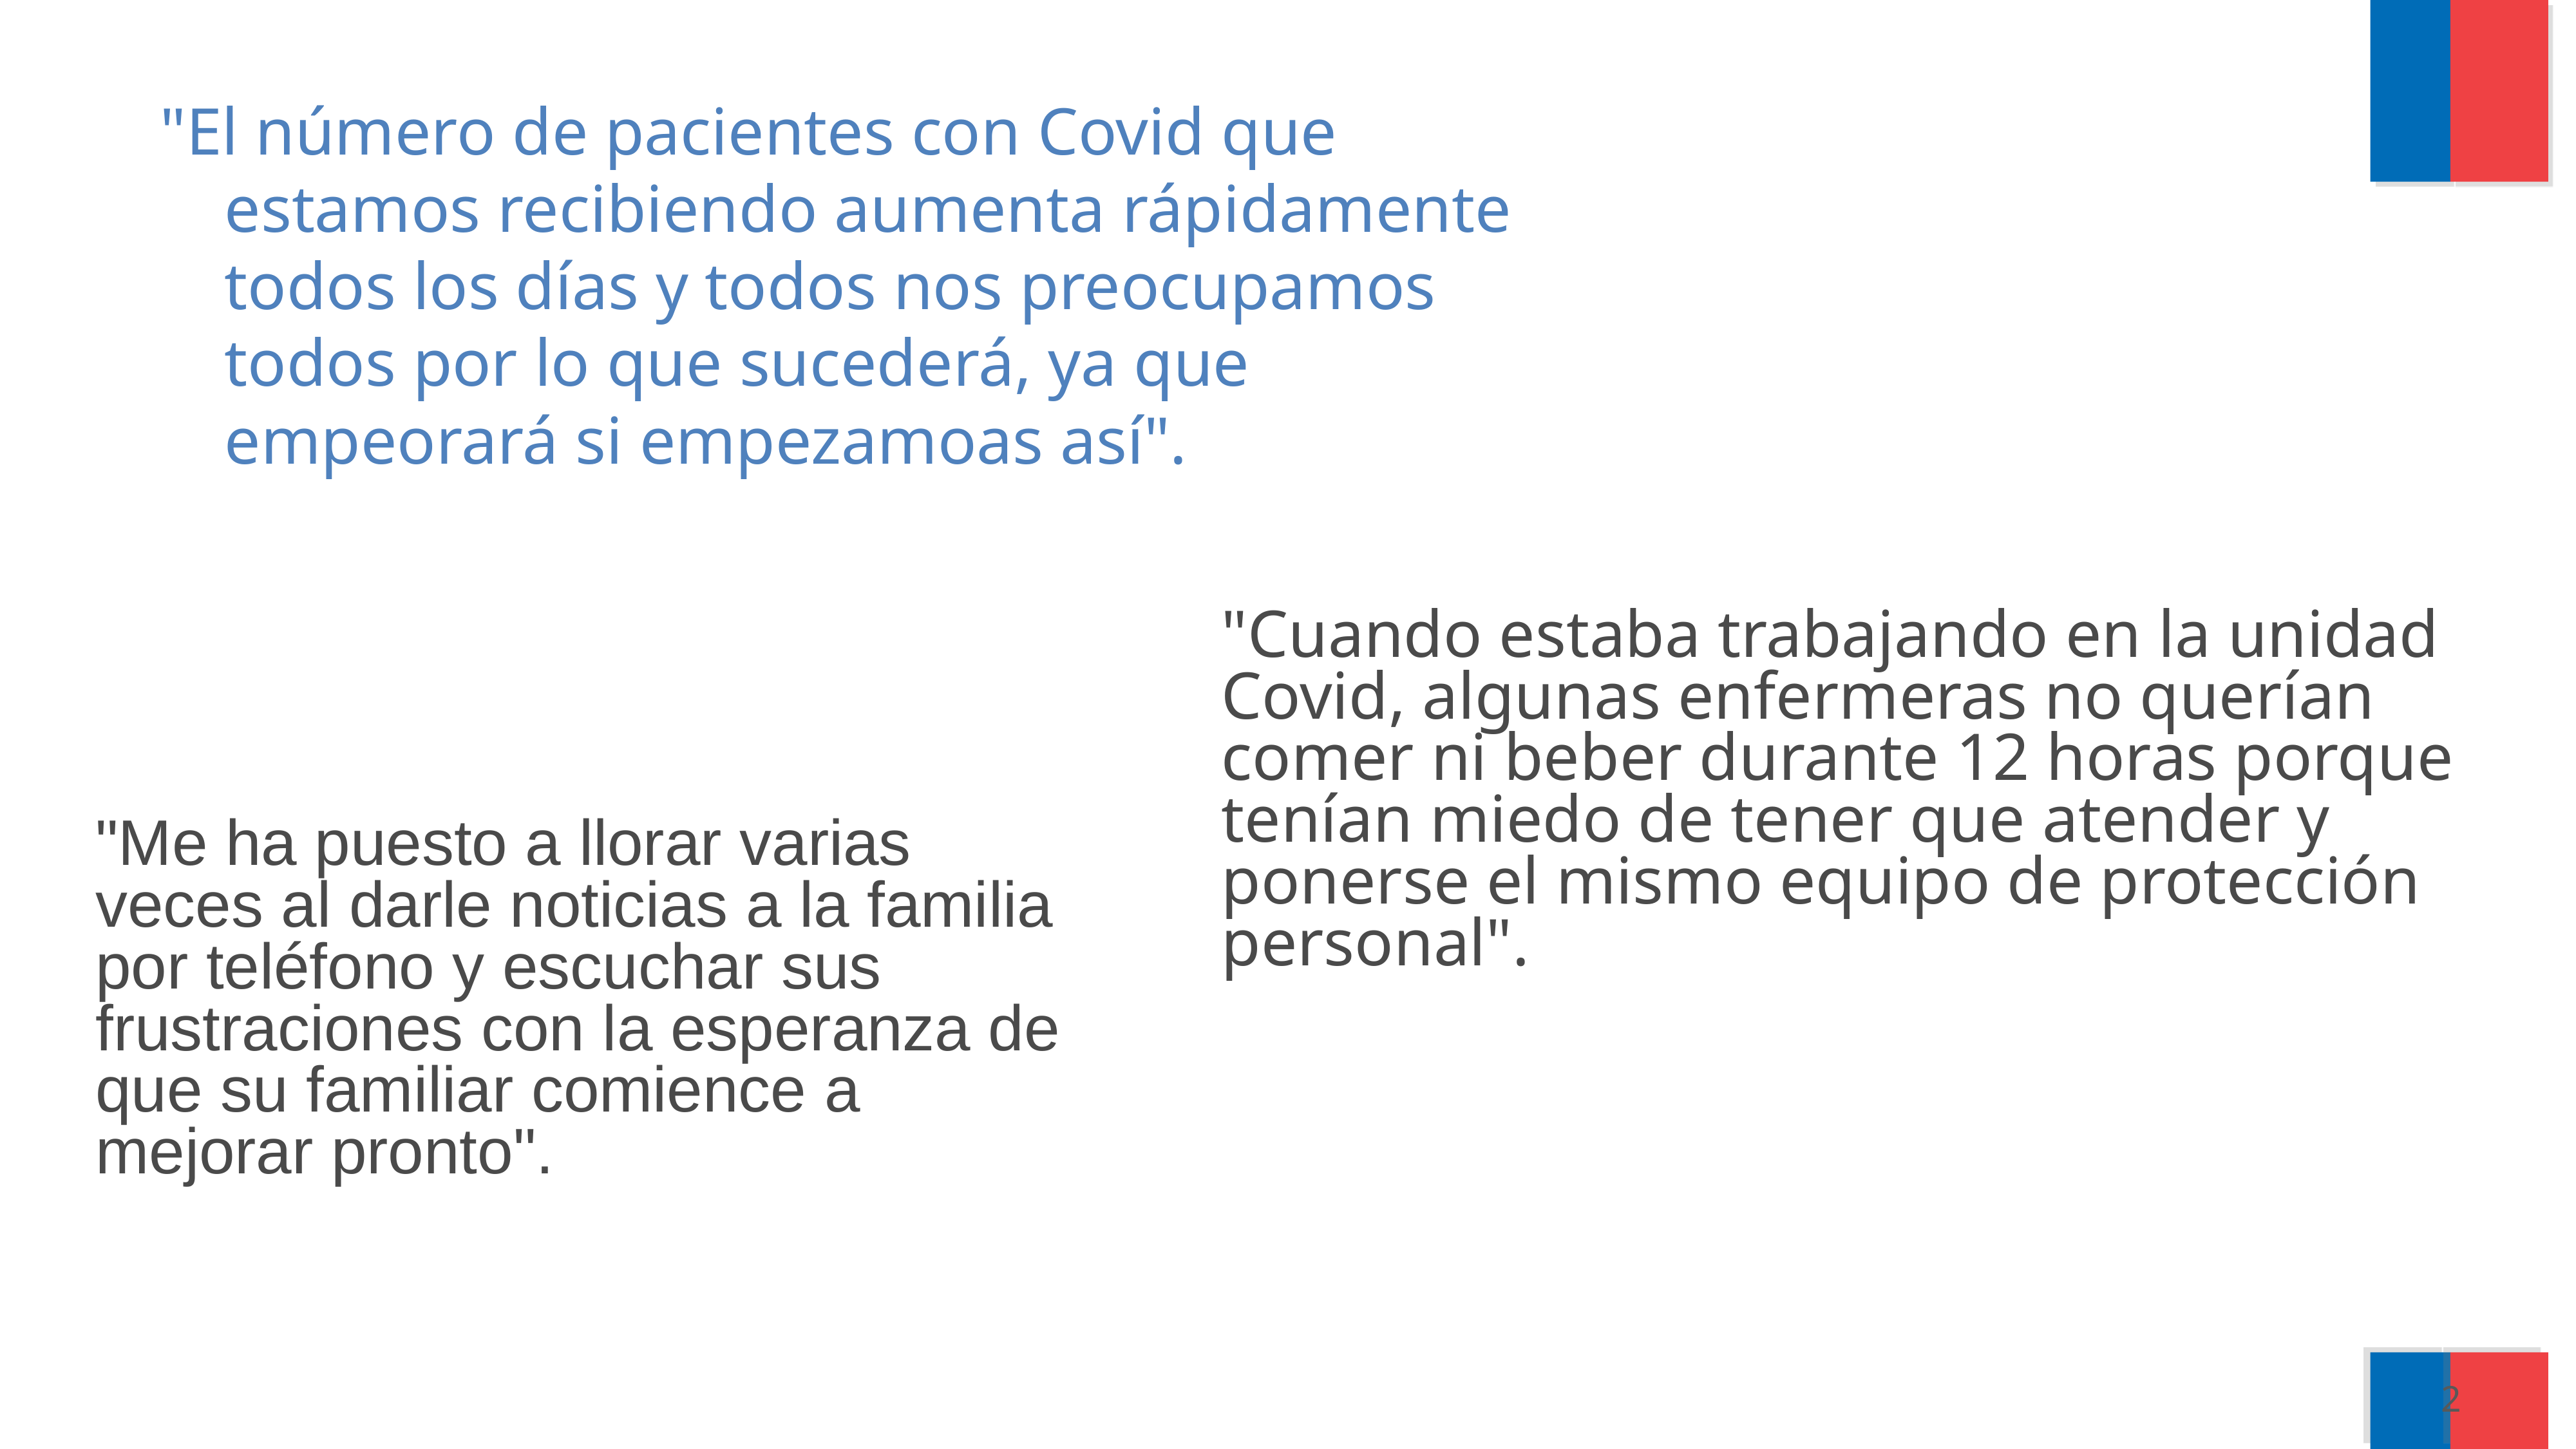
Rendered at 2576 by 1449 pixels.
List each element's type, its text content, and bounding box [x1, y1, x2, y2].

text_box "Me ha puesto a llorar varias veces al darle noticias a la familia por teléfono y escuchar sus frustraciones con la esperanza de que su familiar comience a mejorar pronto". [86, 811, 1101, 1191]
text_box "Cuando estaba trabajando en la unidad Covid, algunas enfermeras no querían comer ni beber durante 12 horas porque tenían miedo de tener que atender y ponerse el mismo equipo de protección personal". [1211, 602, 2500, 983]
list "El número de pacientes con Covid que estamos recibiendo aumenta rápidamente todos los días y todos nos preocupamos todos por lo que sucederá, ya que empeorará si empezamoas así". [86, 85, 1568, 239]
